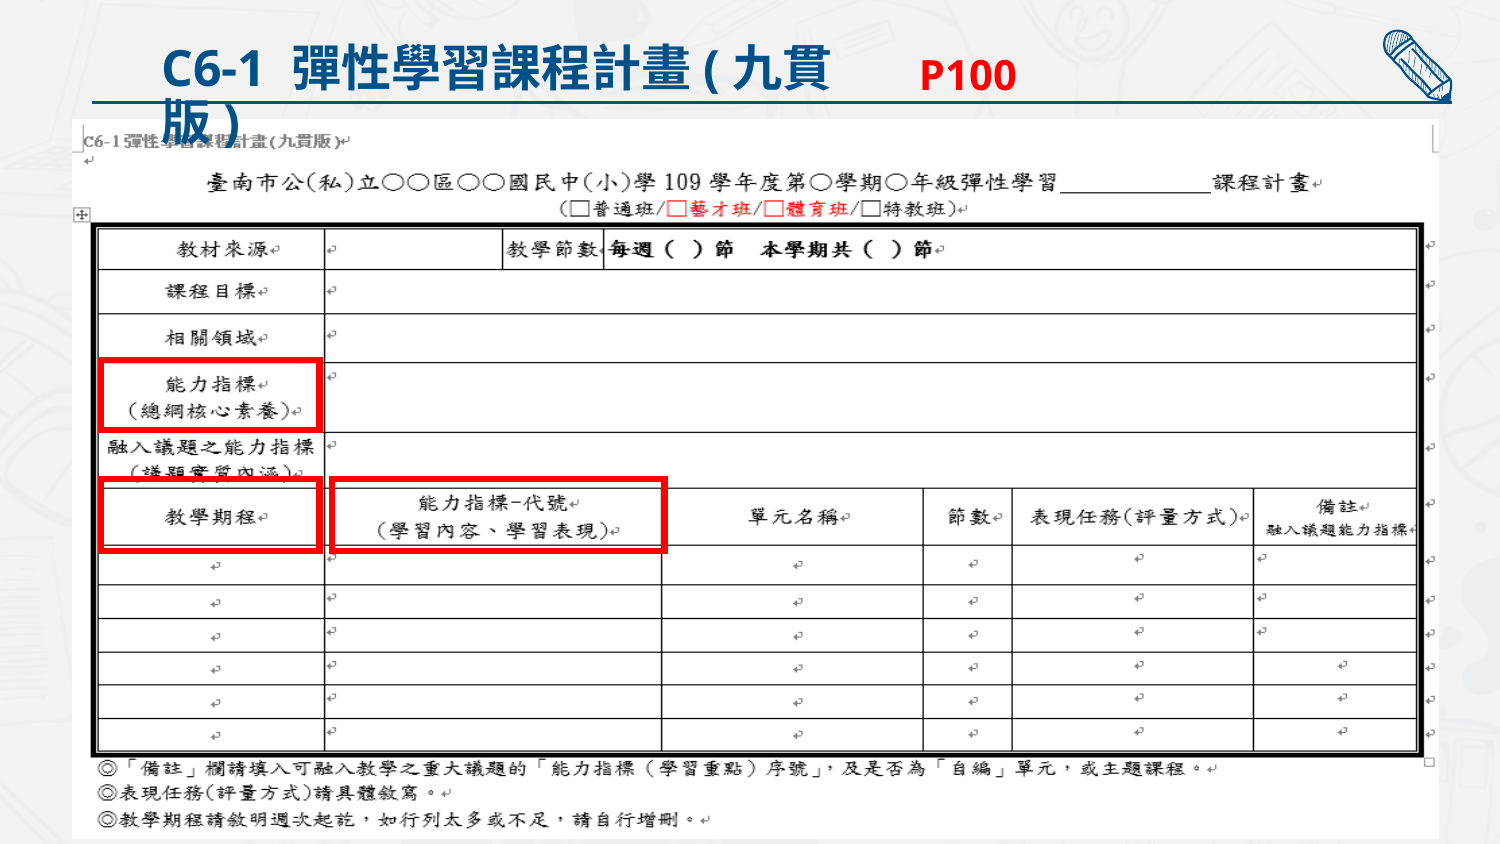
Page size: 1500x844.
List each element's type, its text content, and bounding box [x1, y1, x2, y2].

picture [71, 119, 1439, 839]
text_box P100 [904, 47, 1058, 100]
text_box C6-1 彈性學習課程計畫(九貫版) [146, 35, 917, 89]
